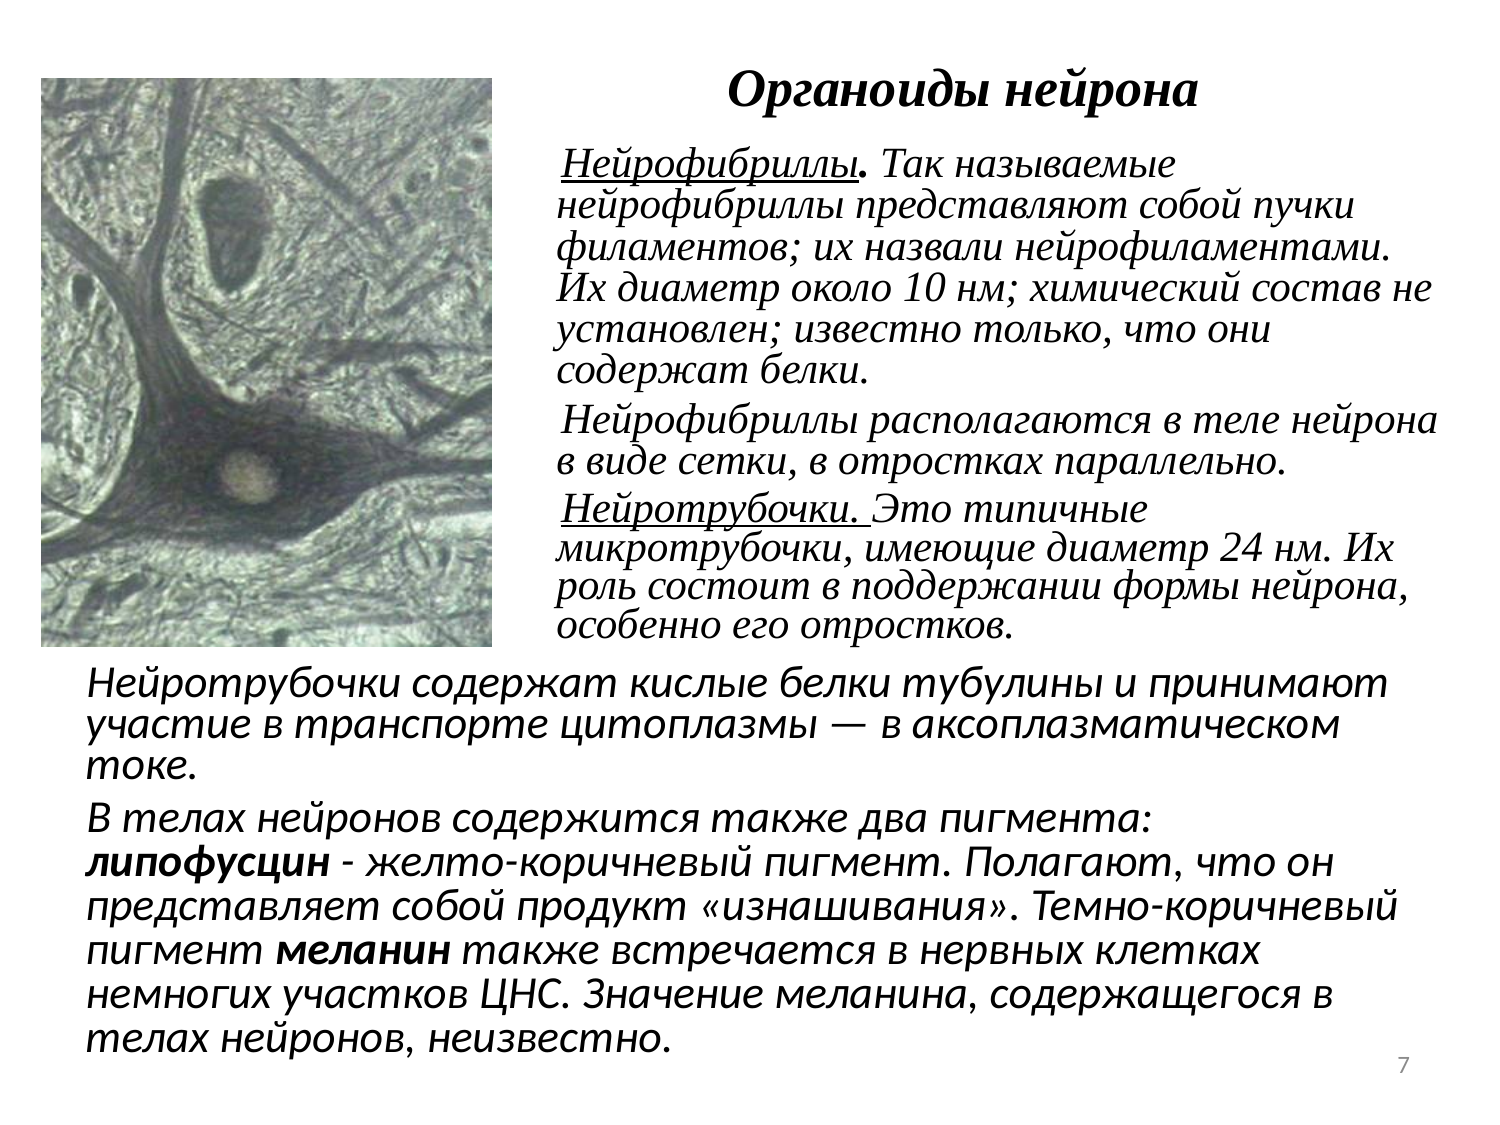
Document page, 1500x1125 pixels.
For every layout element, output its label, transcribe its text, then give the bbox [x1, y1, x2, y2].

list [41, 77, 493, 647]
title Органоиды нейрона [501, 45, 1425, 126]
slide_number 7 [1074, 1024, 1425, 1103]
list Нейрофибриллы. Так называемые нейрофибриллы представляют собой пучки филаментов; их назвали нейрофиламентами. Их диаметр около 10 нм; химический состав не установлен; известно только, что они содержат белки. Нейрофибриллы располагаются в теле нейрона в виде сетки, в отростках параллельно. Нейротрубочки. Это типичные микротрубочки, имеющие диаметр 24 нм. Их роль состоит в поддержании формы нейрона, особенно его отростков. [513, 137, 1459, 693]
text_box Нейротрубочки содержат кислые белки тубулины и принимают участие в транспорте цитоплазмы — в аксоплазматическом токе. В телах нейронов содержится также два пигмента: липофусцин - желто-коричневый пигмент. Полагают, что он представляет собой продукт «изнашивания». Темно-коричневый пигмент меланин также встречается в нервных клетках немногих участков ЦНС. Значение меланина, содержащегося в телах нейронов, неизвестно. [41, 656, 1424, 1069]
